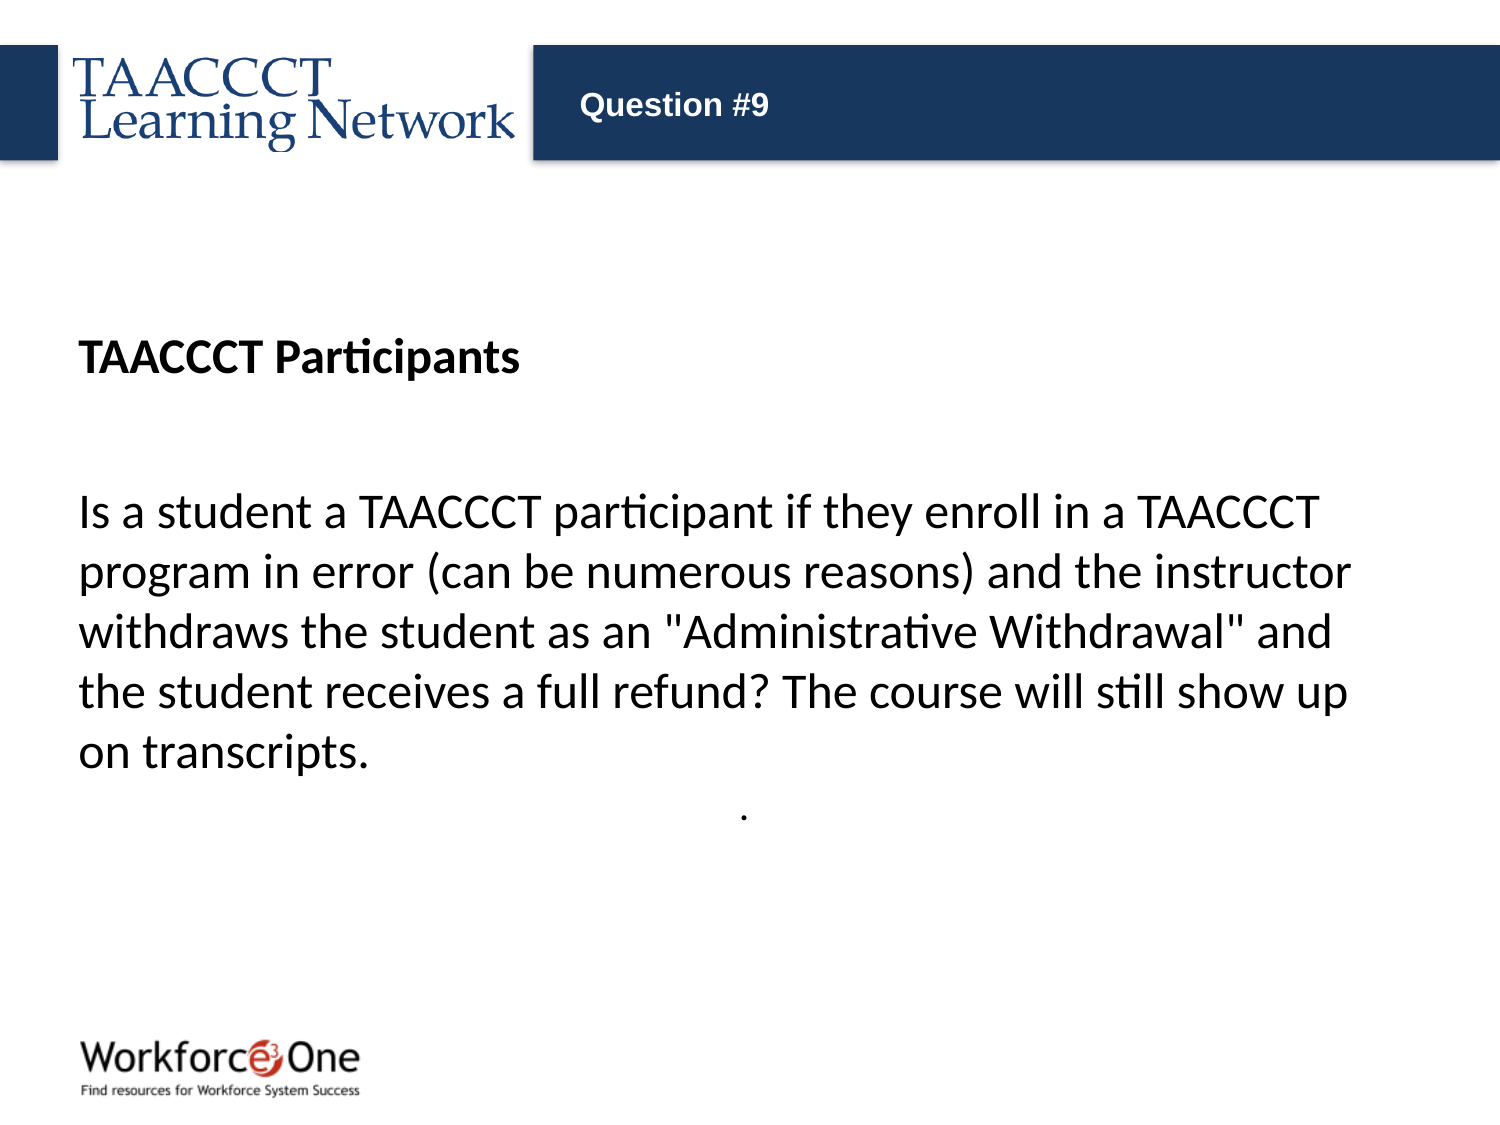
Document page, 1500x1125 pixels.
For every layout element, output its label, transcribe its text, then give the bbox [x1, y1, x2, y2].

text_box TAACCCT Participants [63, 261, 1425, 391]
picture [57, 989, 384, 1125]
text_box Is a student a TAACCCT participant if they enroll in a TAACCCT program in error (can be numerous reasons) and the instructor withdraws the student as an "Administrative Withdrawal" and the student receives a full refund? The course will still show up on transcripts. . [63, 471, 1425, 837]
title Question #9 [564, 45, 1425, 161]
